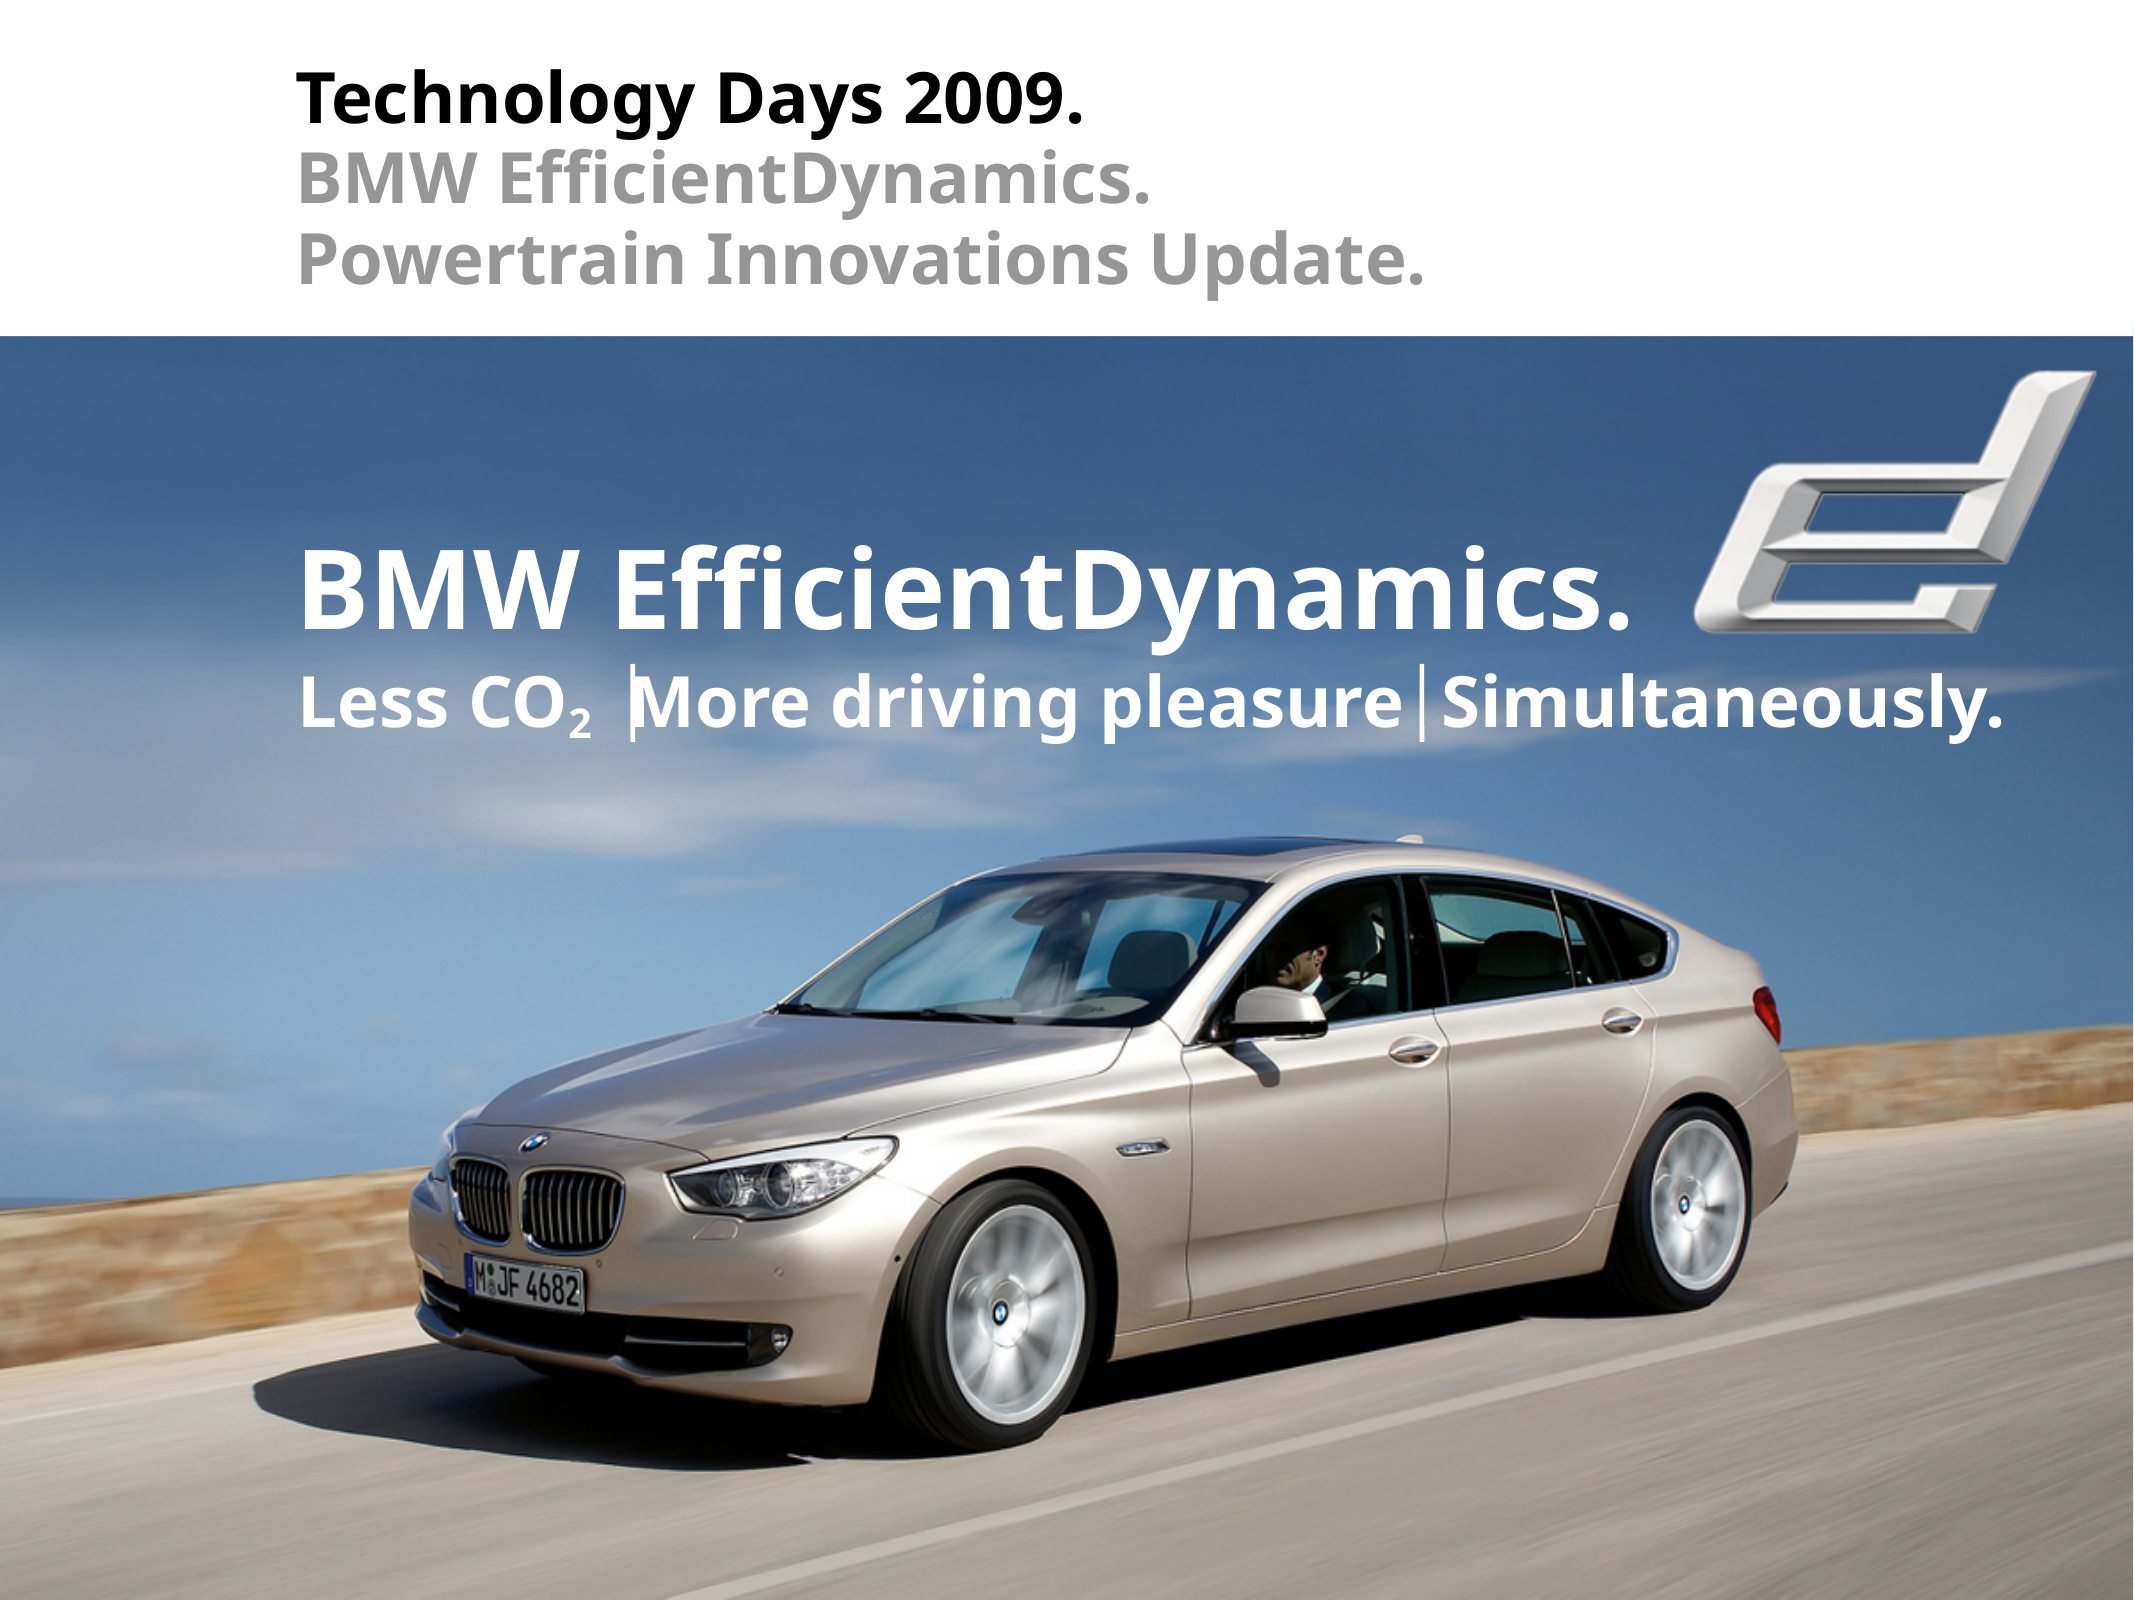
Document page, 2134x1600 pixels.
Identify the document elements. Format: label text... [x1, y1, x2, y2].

text_box [0, 239, 2134, 323]
picture [0, 323, 2134, 1600]
text_box Technology Days 2009. BMW EfficientDynamics. Powertrain Innovations Update. [295, 58, 2134, 301]
